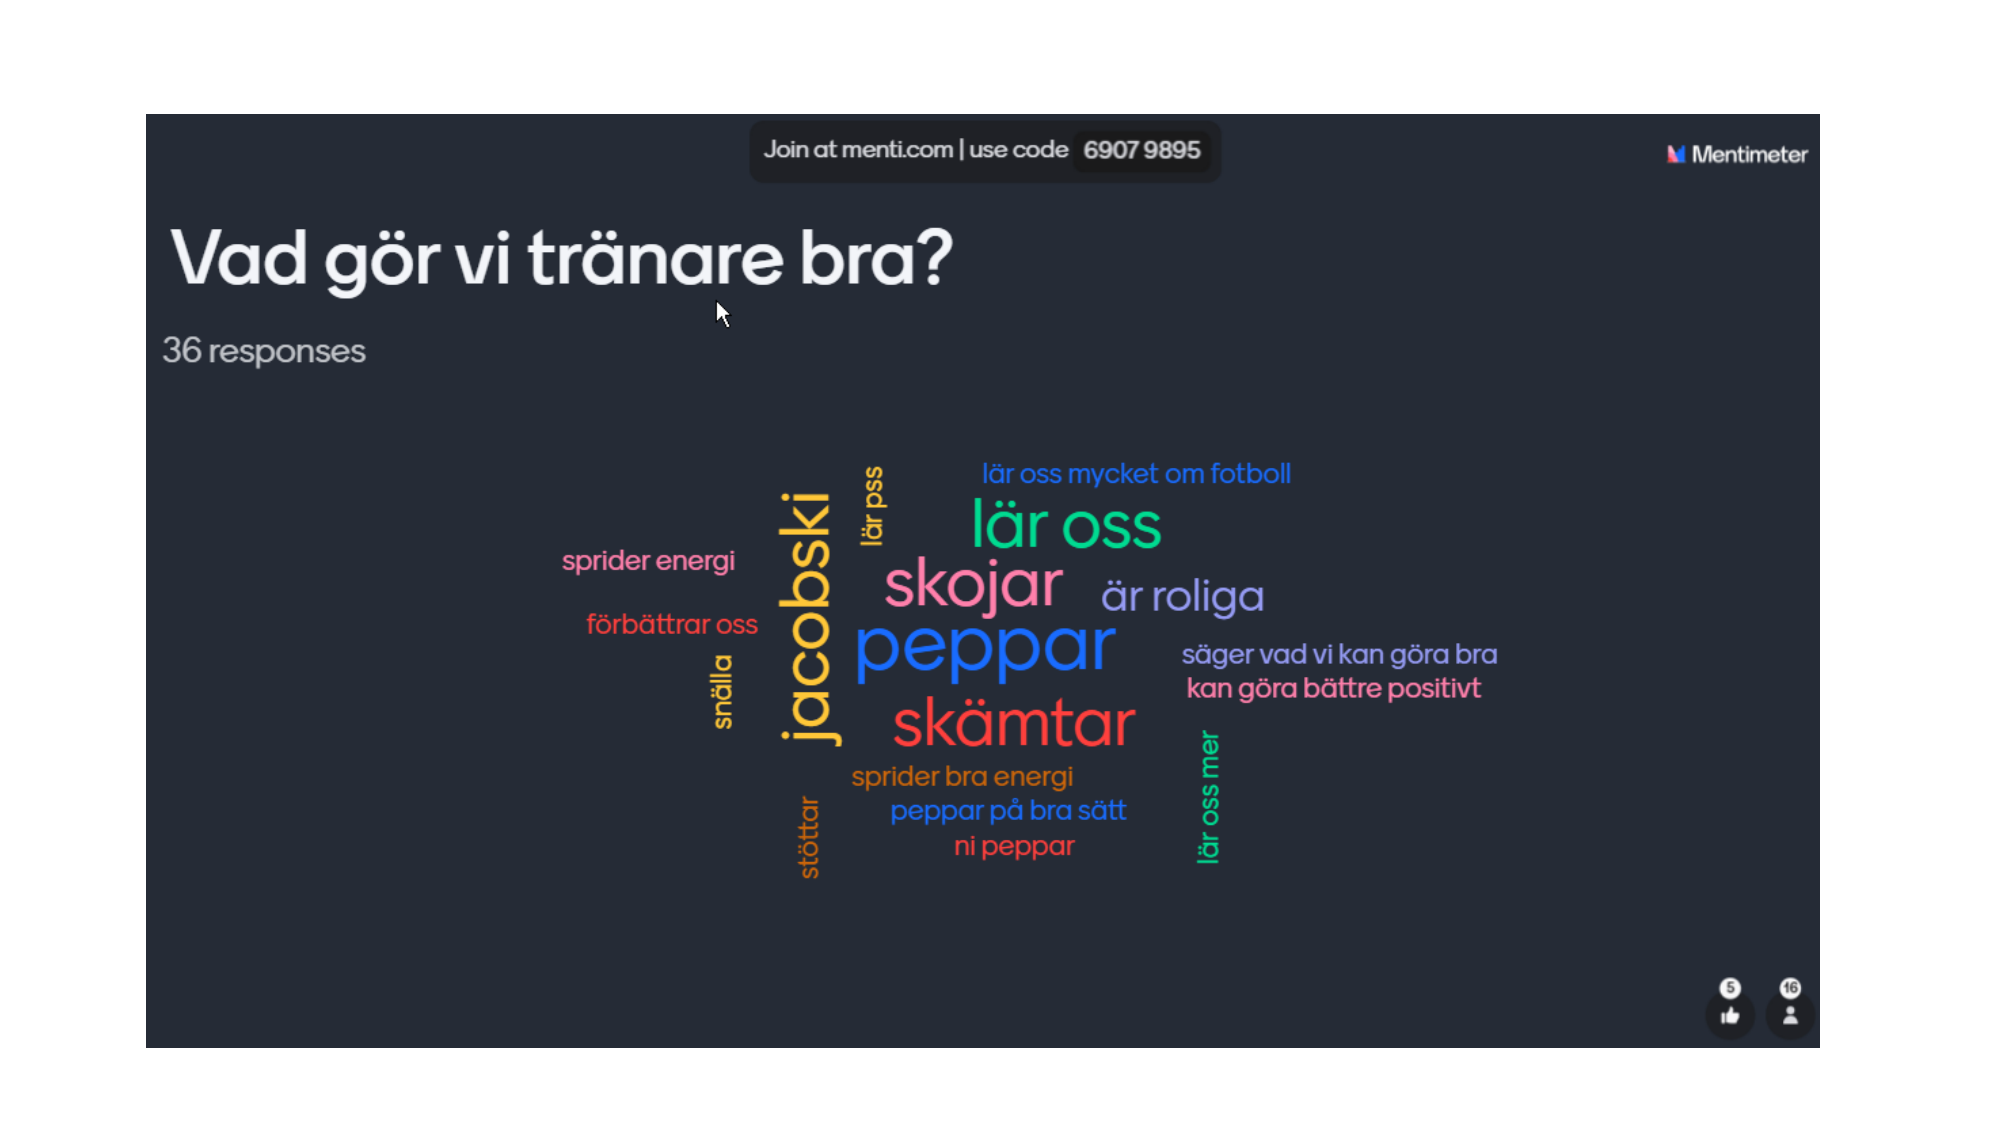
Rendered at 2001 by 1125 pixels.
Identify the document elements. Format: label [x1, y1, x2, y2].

list [145, 113, 1820, 1048]
